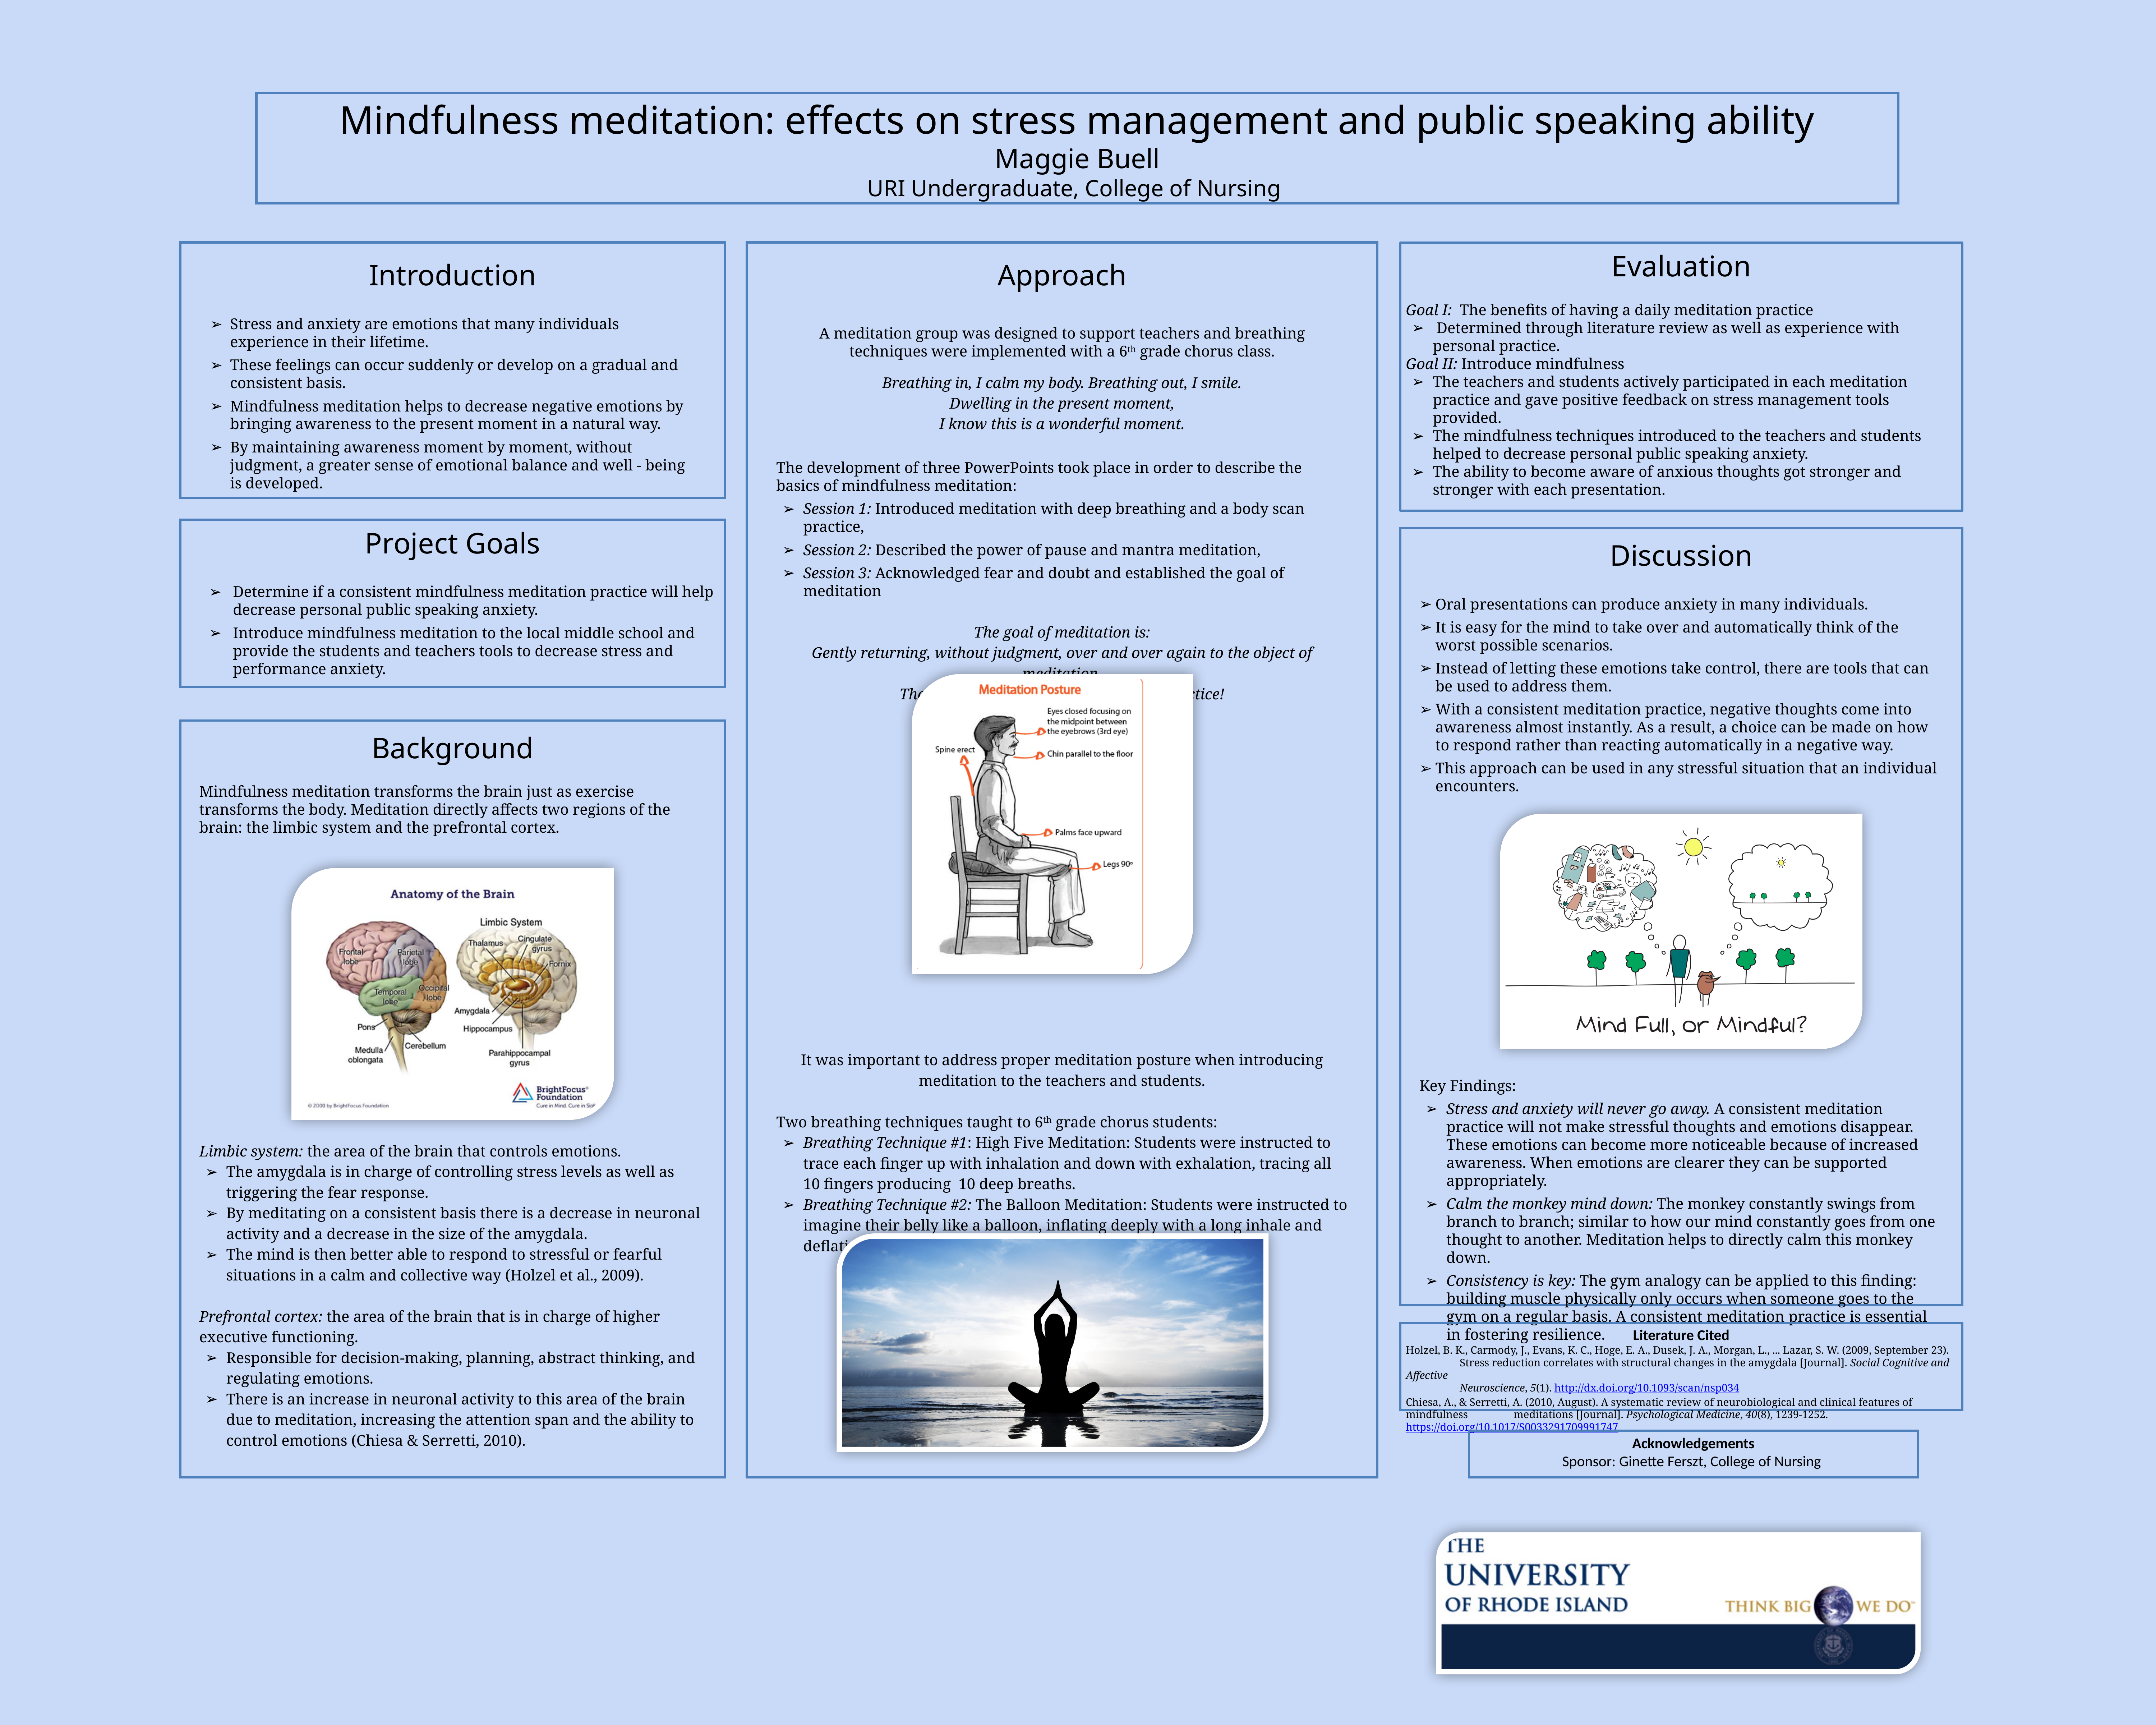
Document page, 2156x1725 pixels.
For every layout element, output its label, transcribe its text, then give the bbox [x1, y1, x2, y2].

picture [294, 870, 612, 1117]
text_box Background Mindfulness meditation transforms the brain just as exercise transforms the body. Meditation directly affects two regions of the brain: the limbic system and the prefrontal cortex. Limbic system: the area of the brain that controls emotions. The amygdala is in charge of controlling stress levels as well as triggering the fear response. By meditating on a consistent basis there is a decrease in neuronal activity and a decrease in the size of the amygdala. The mind is then better able to respond to stressful or fearful situations in a calm and collective way (Holzel et al., 2009). Prefrontal cortex: the area of the brain that is in charge of higher executive functioning. Responsible for decision-making, planning, abstract thinking, and regulating emotions. There is an increase in neuronal activity to this area of the brain due to meditation, increasing the attention span and the ability to control emotions (Chiesa & Serretti, 2010). [180, 720, 725, 1477]
text_box Discussion Oral presentations can produce anxiety in many individuals. It is easy for the mind to take over and automatically think of the worst possible scenarios. Instead of letting these emotions take control, there are tools that can be used to address them. With a consistent meditation practice, negative thoughts come into awareness almost instantly. As a result, a choice can be made on how to respond rather than reacting automatically in a negative way. This approach can be used in any stressful situation that an individual encounters. Key Findings: Stress and anxiety will never go away. A consistent meditation practice will not make stressful thoughts and emotions disappear. These emotions can become more noticeable because of increased awareness. When emotions are clearer they can be supported appropriately. Calm the monkey mind down: The monkey constantly swings from branch to branch; similar to how our mind constantly goes from one thought to another. Meditation helps to directly calm this monkey down. Consistency is key: The gym analogy can be applied to this finding: building muscle physically only occurs when someone goes to the gym on a regular basis. A consistent meditation practice is essential in fostering resilience. [1400, 528, 1962, 1306]
picture [839, 1236, 1266, 1450]
picture [1439, 1535, 1918, 1672]
subtitle Introduction Stress and anxiety are emotions that many individuals experience in their lifetime. These feelings can occur suddenly or develop on a gradual and consistent basis. Mindfulness meditation helps to decrease negative emotions by bringing awareness to the present moment in a natural way. By maintaining awareness moment by moment, without judgment, a greater sense of emotional balance and well - being is developed. [180, 242, 725, 498]
text_box Project Goals Determine if a consistent mindfulness meditation practice will help decrease personal public speaking anxiety. Introduce mindfulness meditation to the local middle school and provide the students and teachers tools to decrease stress and performance anxiety. [180, 520, 725, 687]
text_box Evaluation Goal I: The benefits of having a daily meditation practice Determined through literature review as well as experience with personal practice. Goal II: Introduce mindfulness The teachers and students actively participated in each meditation practice and gave positive feedback on stress management tools provided. The mindfulness techniques introduced to the teachers and students helped to decrease personal public speaking anxiety. The ability to become aware of anxious thoughts got stronger and stronger with each presentation. [1400, 243, 1962, 511]
text_box Literature Cited Holzel, B. K., Carmody, J., Evans, K. C., Hoge, E. A., Dusek, J. A., Morgan, L., ... Lazar, S. W. (2009, September 23). Stress reduction correlates with structural changes in the amygdala [Journal]. Social Cognitive and Affective Neuroscience, 5(1). http://dx.doi.org/10.1093/scan/nsp034 Chiesa, A., & Serretti, A. (2010, August). A systematic review of neurobiological and clinical features of mindfulness meditations [Journal]. Psychological Medicine, 40(8), 1239-1252. https://doi.org/10.1017/S0033291709991747 [1400, 1322, 1962, 1410]
text_box Acknowledgements Sponsor: Ginette Ferszt, College of Nursing [1469, 1431, 1918, 1477]
subtitle Approach A meditation group was designed to support teachers and breathing techniques were implemented with a 6th grade chorus class. Breathing in, I calm my body. Breathing out, I smile. Dwelling in the present moment, I know this is a wonderful moment. The development of three PowerPoints took place in order to describe the basics of mindfulness meditation: Session 1: Introduced meditation with deep breathing and a body scan practice, Session 2: Described the power of pause and mantra meditation, Session 3: Acknowledged fear and doubt and established the goal of meditation The goal of meditation is: Gently returning, without judgment, over and over again to the object of meditation. The key to success: Practice, Practice, Practice! It was important to address proper meditation posture when introducing meditation to the teachers and students. Two breathing techniques taught to 6th grade chorus students: Breathing Technique #1: High Five Meditation: Students were instructed to trace each finger up with inhalation and down with exhalation, tracing all 10 fingers producing 10 deep breaths. Breathing Technique #2: The Balloon Meditation: Students were instructed to imagine their belly like a balloon, inflating deeply with a long inhale and deflating deeply with a long exhale. [747, 242, 1378, 1477]
picture [1503, 816, 1860, 1046]
title Mindfulness meditation: effects on stress management and public speaking ability Maggie Buell URI Undergraduate, College of Nursing [256, 93, 1899, 203]
picture [915, 676, 1191, 972]
